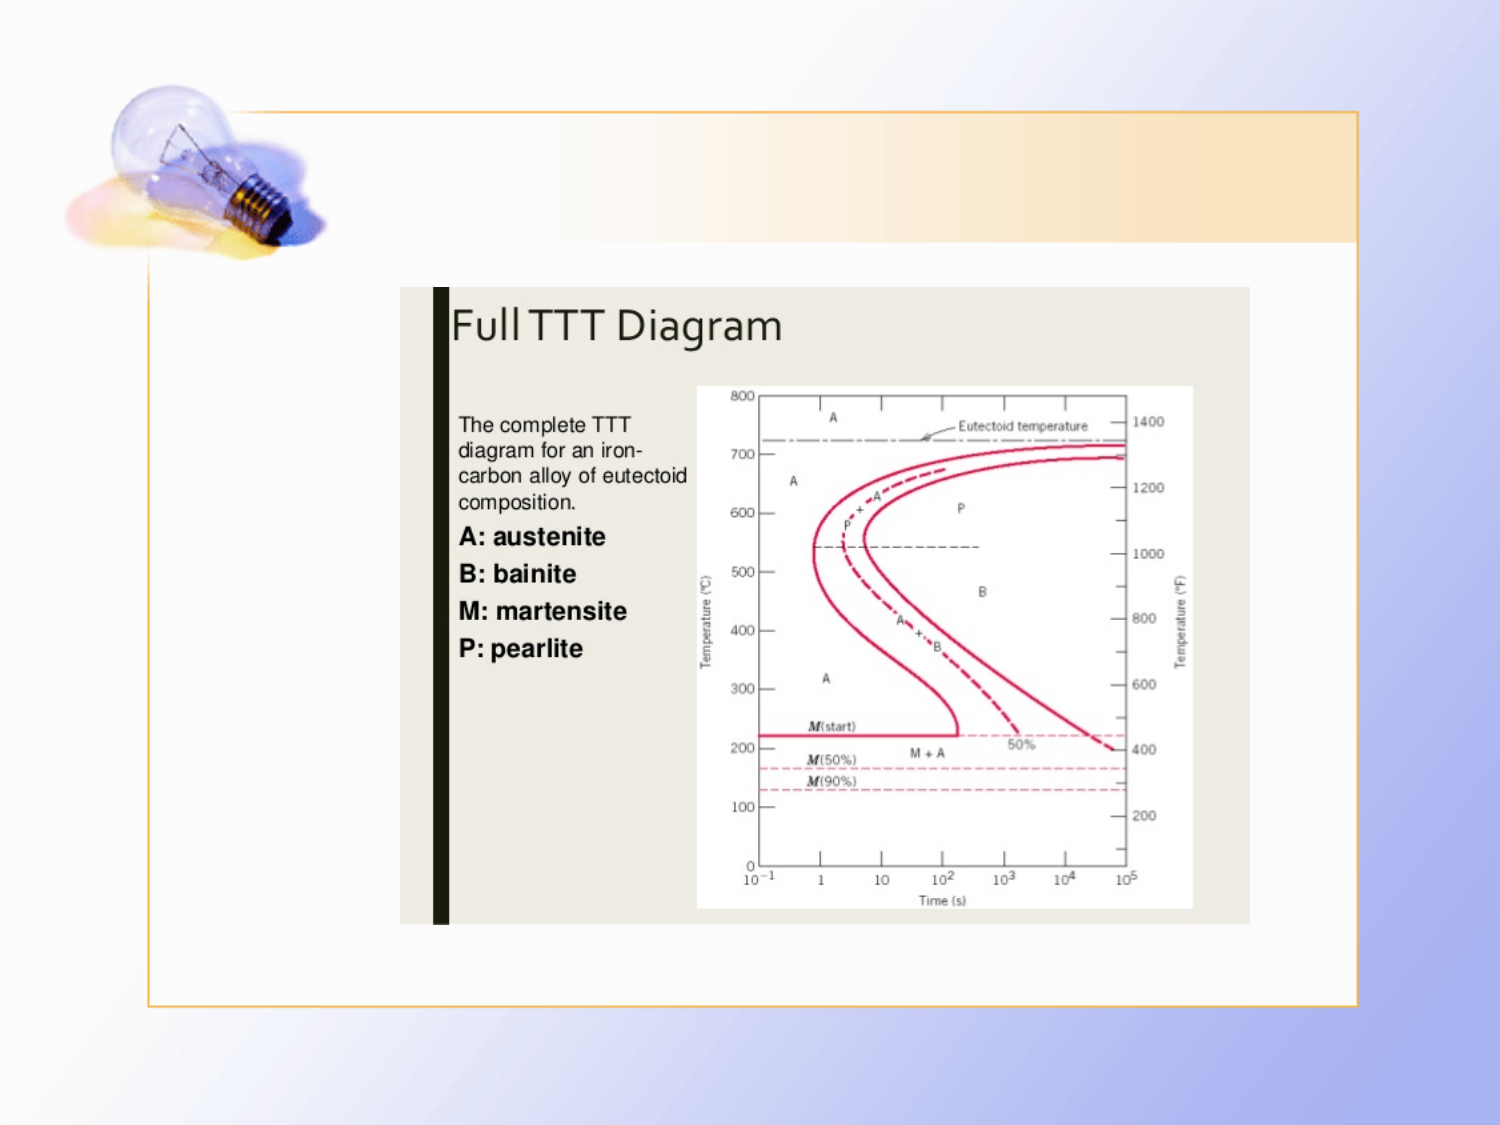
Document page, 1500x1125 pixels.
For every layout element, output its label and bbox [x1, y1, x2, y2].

picture [0, 0, 1500, 1125]
list [400, 287, 1250, 926]
